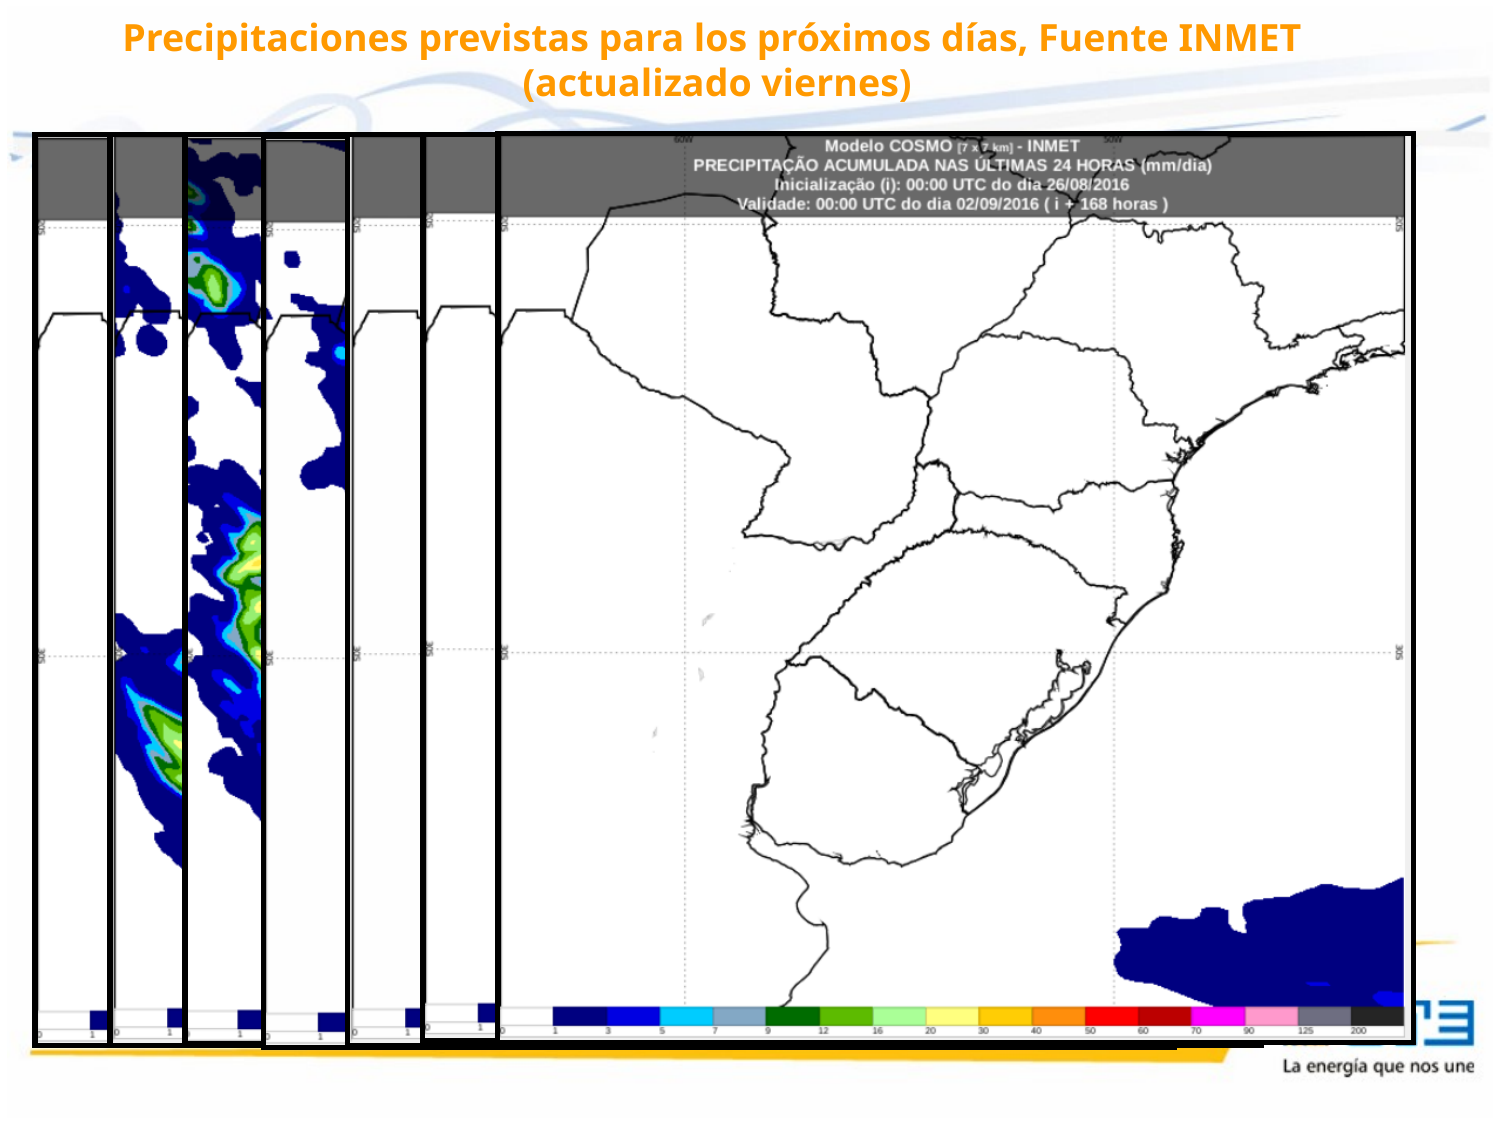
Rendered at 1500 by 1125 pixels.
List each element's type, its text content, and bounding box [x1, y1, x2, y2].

picture [7, 6, 1493, 1118]
text_box Precipitaciones previstas para los próximos días, Fuente INMET (actualizado viernes) [62, 12, 1373, 132]
